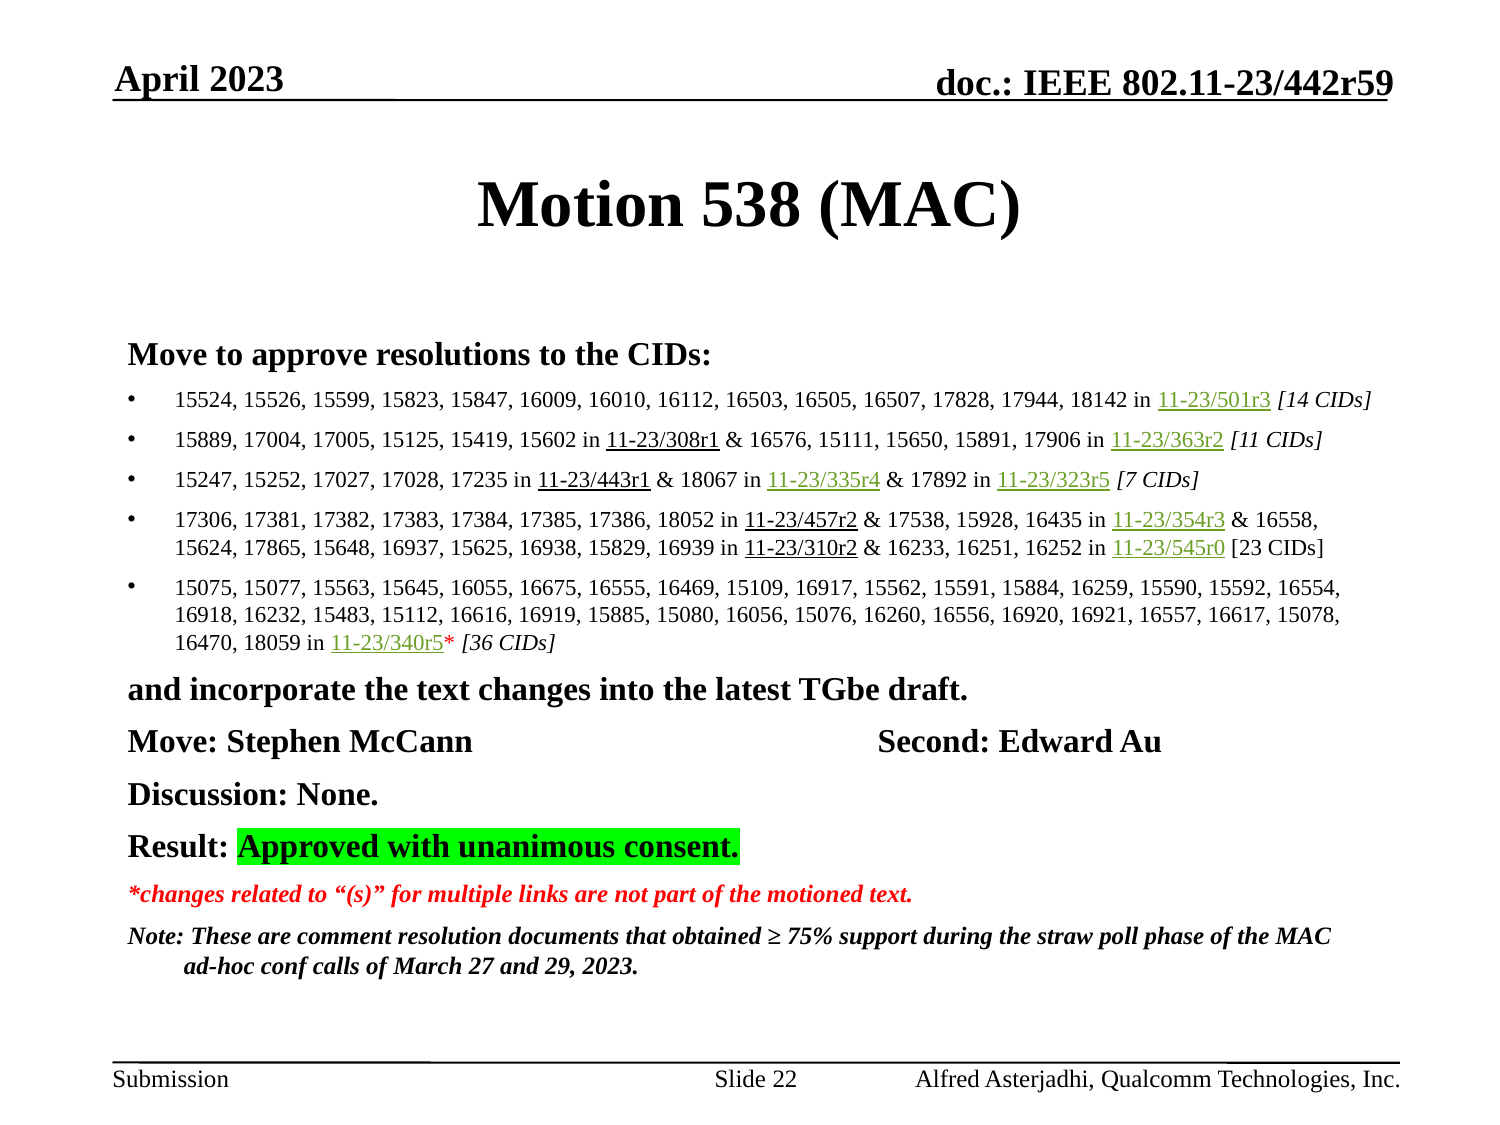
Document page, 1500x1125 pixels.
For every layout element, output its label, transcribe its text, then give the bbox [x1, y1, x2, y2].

slide_number Slide 22 [712, 1061, 800, 1123]
list Move to approve resolutions to the CIDs: 15524, 15526, 15599, 15823, 15847, 16009, 16010, 16112, 16503, 16505, 16507, 17828, 17944, 18142 in 11-23/501r3 [14 CIDs] 15889, 17004, 17005, 15125, 15419, 15602 in 11-23/308r1 & 16576, 15111, 15650, 15891, 17906 in 11-23/363r2 [11 CIDs] 15247, 15252, 17027, 17028, 17235 in 11-23/443r1 & 18067 in 11-23/335r4 & 17892 in 11-23/323r5 [7 CIDs] 17306, 17381, 17382, 17383, 17384, 17385, 17386, 18052 in 11-23/457r2 & 17538, 15928, 16435 in 11-23/354r3 & 16558, 15624, 17865, 15648, 16937, 15625, 16938, 15829, 16939 in 11-23/310r2 & 16233, 16251, 16252 in 11-23/545r0 [23 CIDs] 15075, 15077, 15563, 15645, 16055, 16675, 16555, 16469, 15109, 16917, 15562, 15591, 15884, 16259, 15590, 15592, 16554, 16918, 16232, 15483, 15112, 16616, 16919, 15885, 15080, 16056, 15076, 16260, 16556, 16920, 16921, 16557, 16617, 15078, 16470, 18059 in 11-23/340r5* [36 CIDs] and incorporate the text changes into the latest TGbe draft. Move: Stephen McCann Second: Edward Au Discussion: None. Result: Approved with unanimous consent. *changes related to “(s)” for multiple links are not part of the motioned text. Note: These are comment resolution documents that obtained ≥ 75% support during the straw poll phase of the MAC ad-hoc conf calls of March 27 and 29, 2023. [112, 324, 1388, 1063]
title Motion 538 (MAC) [112, 112, 1388, 288]
footer Alfred Asterjadhi, Qualcomm Technologies, Inc. [878, 1061, 1402, 1093]
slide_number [114, 54, 423, 100]
